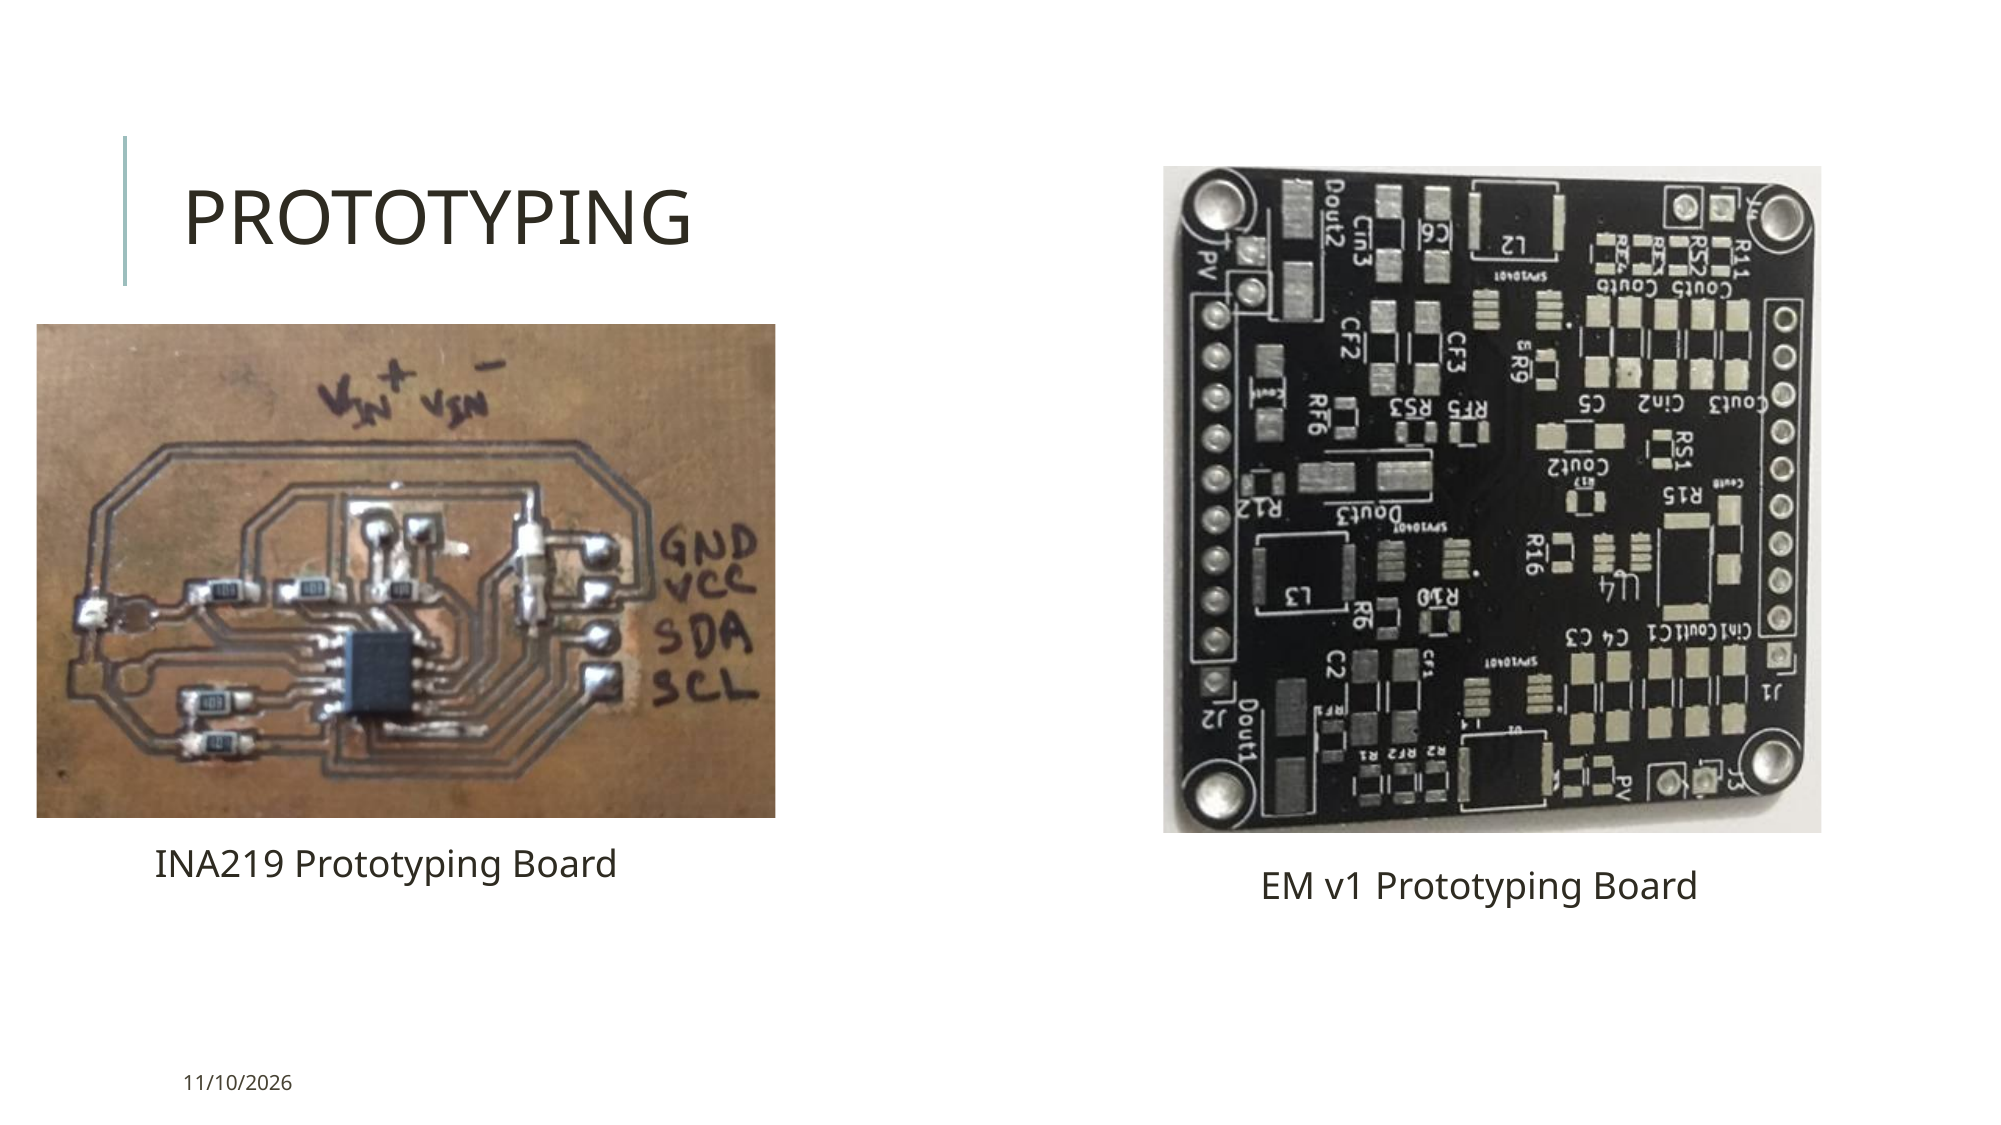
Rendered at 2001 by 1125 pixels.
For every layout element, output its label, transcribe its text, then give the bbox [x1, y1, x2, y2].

picture [1163, 165, 1822, 834]
text_box INA219 Prototyping Board [139, 832, 633, 893]
text_box EM v1 Prototyping Board [1245, 854, 1714, 915]
text_box Prototyping [167, 77, 888, 363]
picture [36, 323, 776, 819]
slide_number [168, 1061, 522, 1107]
